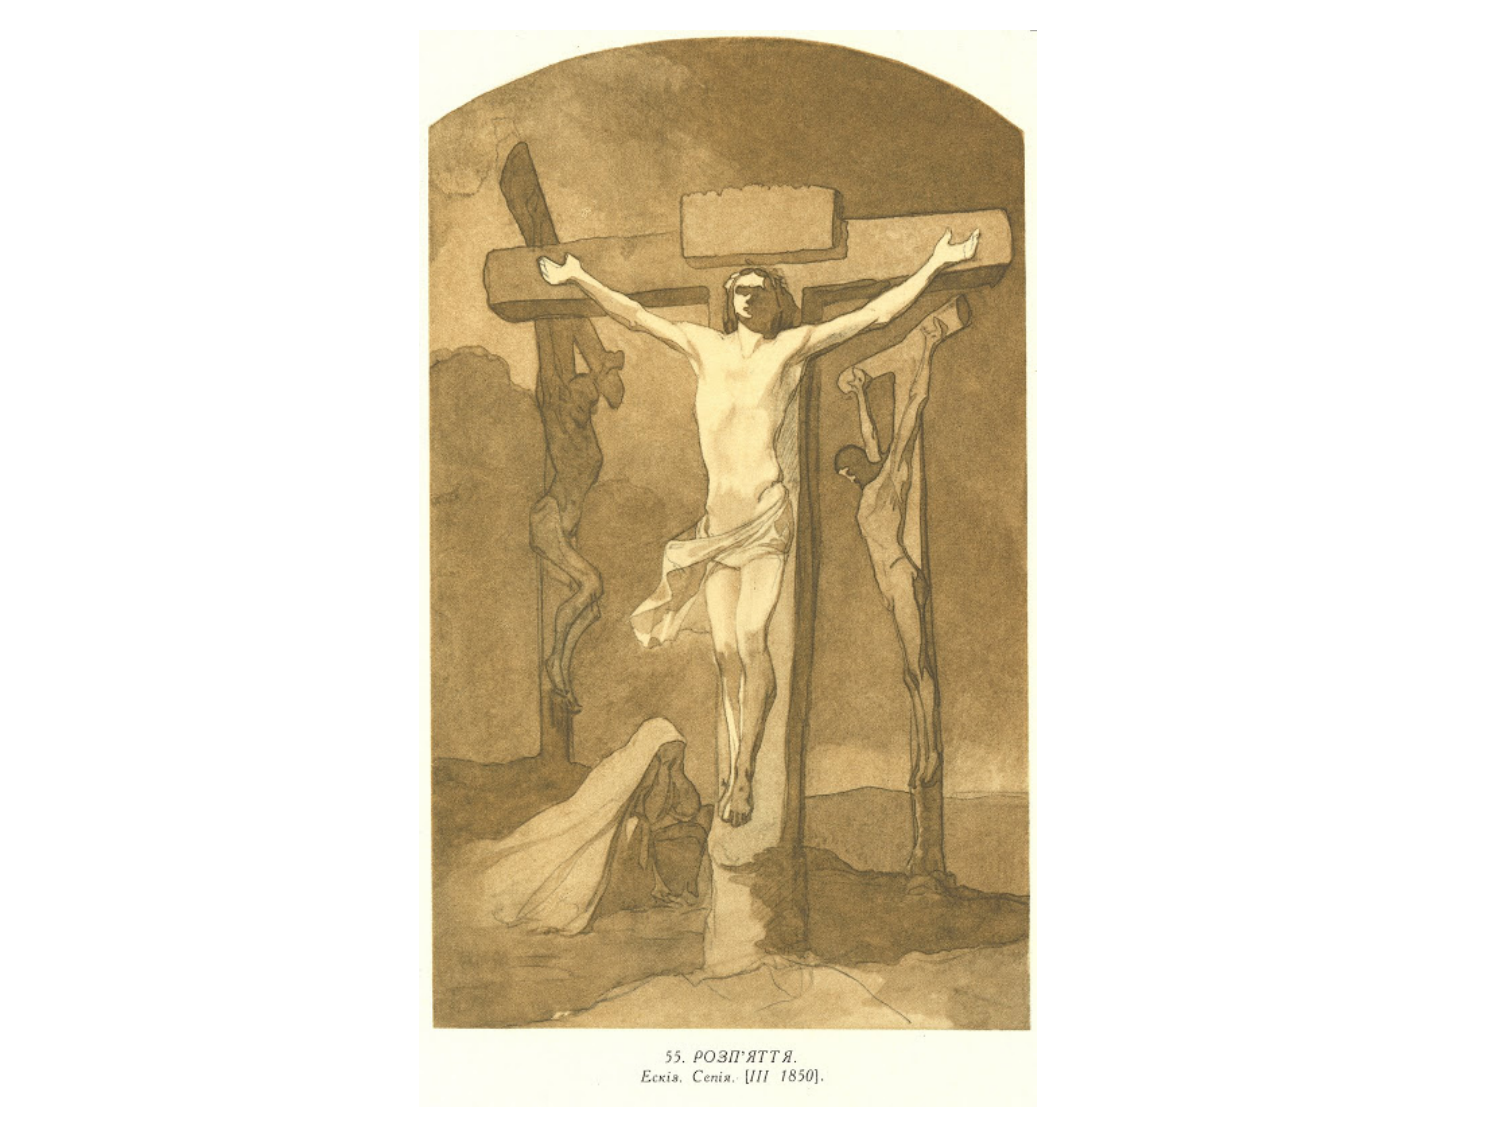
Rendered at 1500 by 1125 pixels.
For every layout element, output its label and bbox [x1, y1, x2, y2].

picture [418, 30, 1037, 1107]
